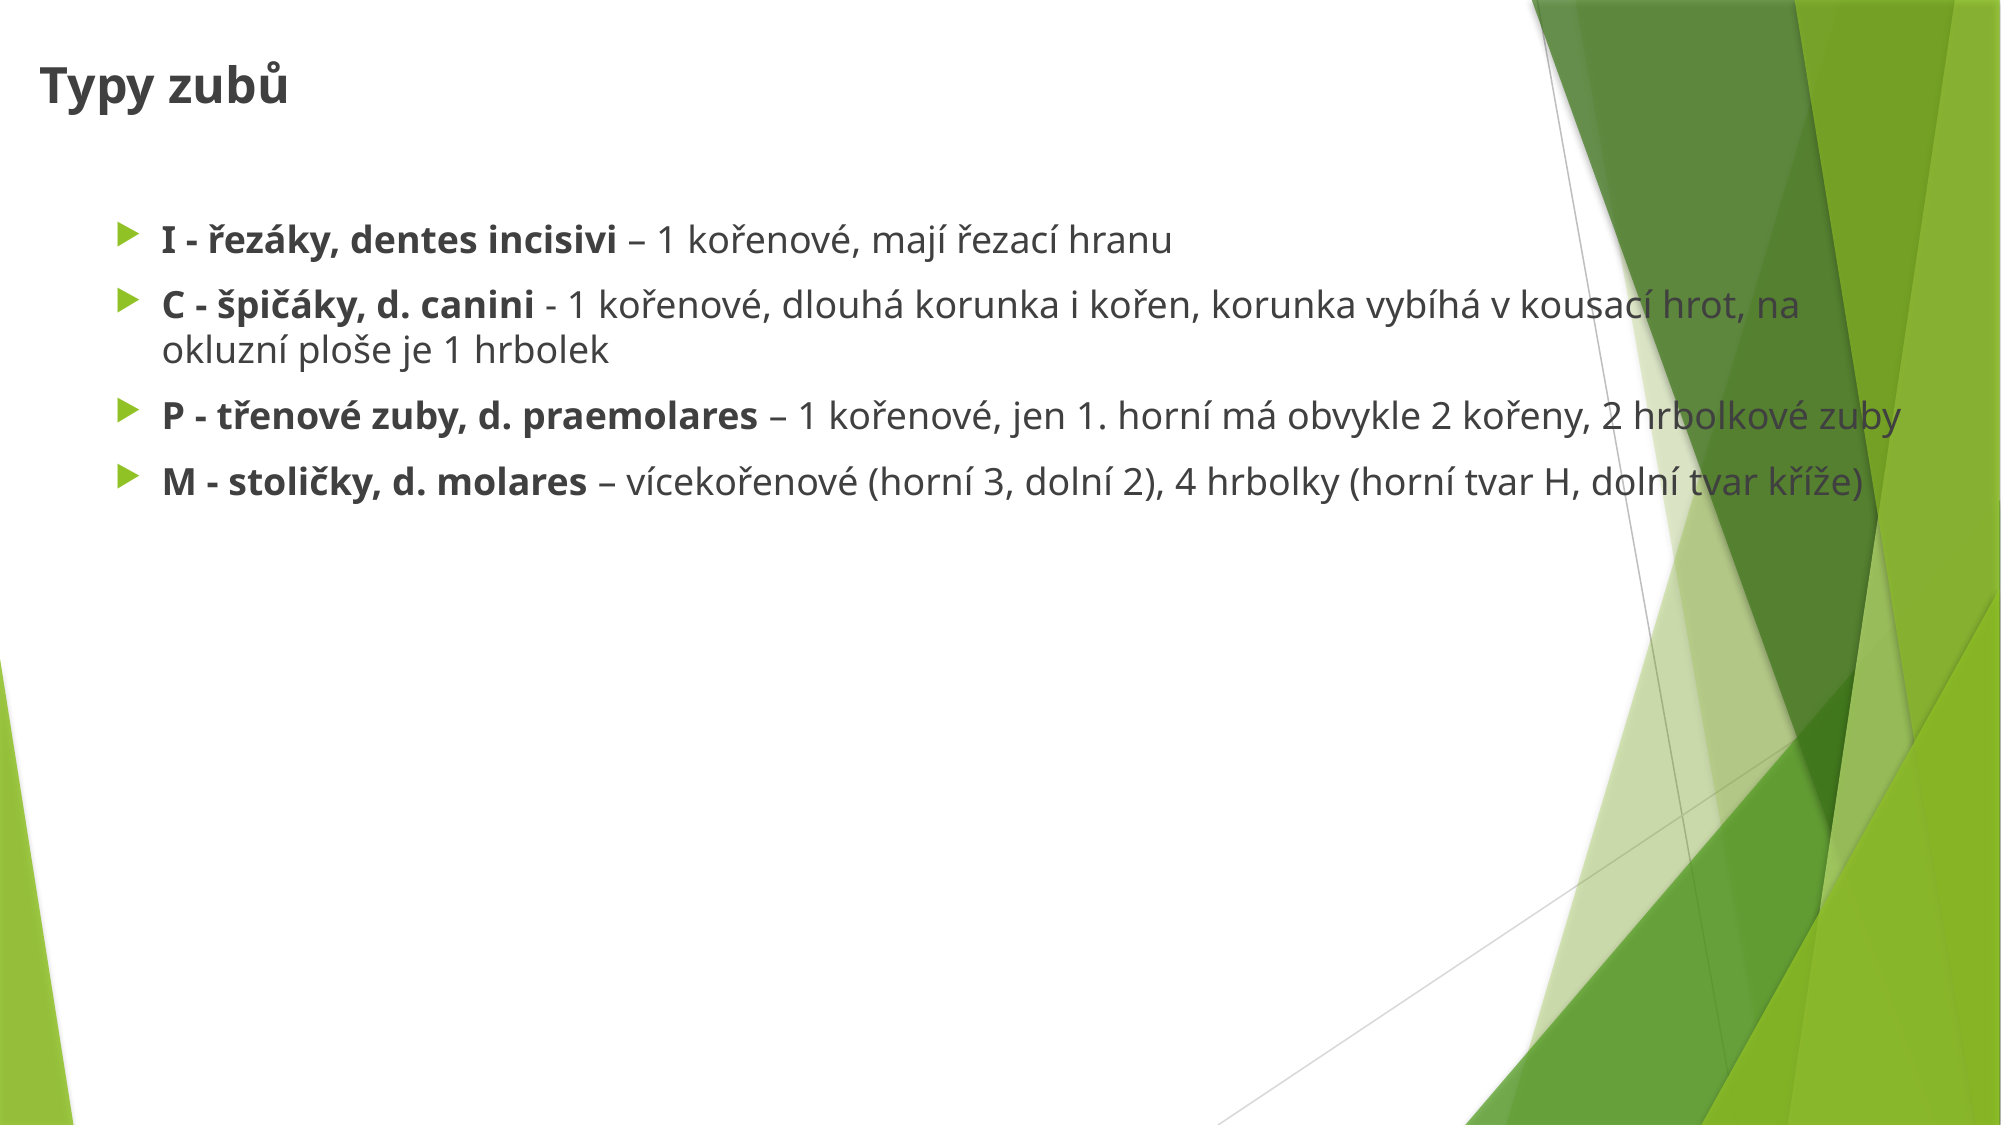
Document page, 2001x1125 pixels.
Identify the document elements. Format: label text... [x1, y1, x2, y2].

list Typy zubů I - řezáky, dentes incisivi – 1 kořenové, mají řezací hranu C - špičáky, d. canini - 1 kořenové, dlouhá korunka i kořen, korunka vybíhá v kousací hrot, na okluzní ploše je 1 hrbolek P - třenové zuby, d. praemolares – 1 kořenové, jen 1. horní má obvykle 2 kořeny, 2 hrbolkové zuby M - stoličky, d. molares – vícekořenové (horní 3, dolní 2), 4 hrbolky (horní tvar H, dolní tvar kříže) [24, 46, 1940, 1086]
